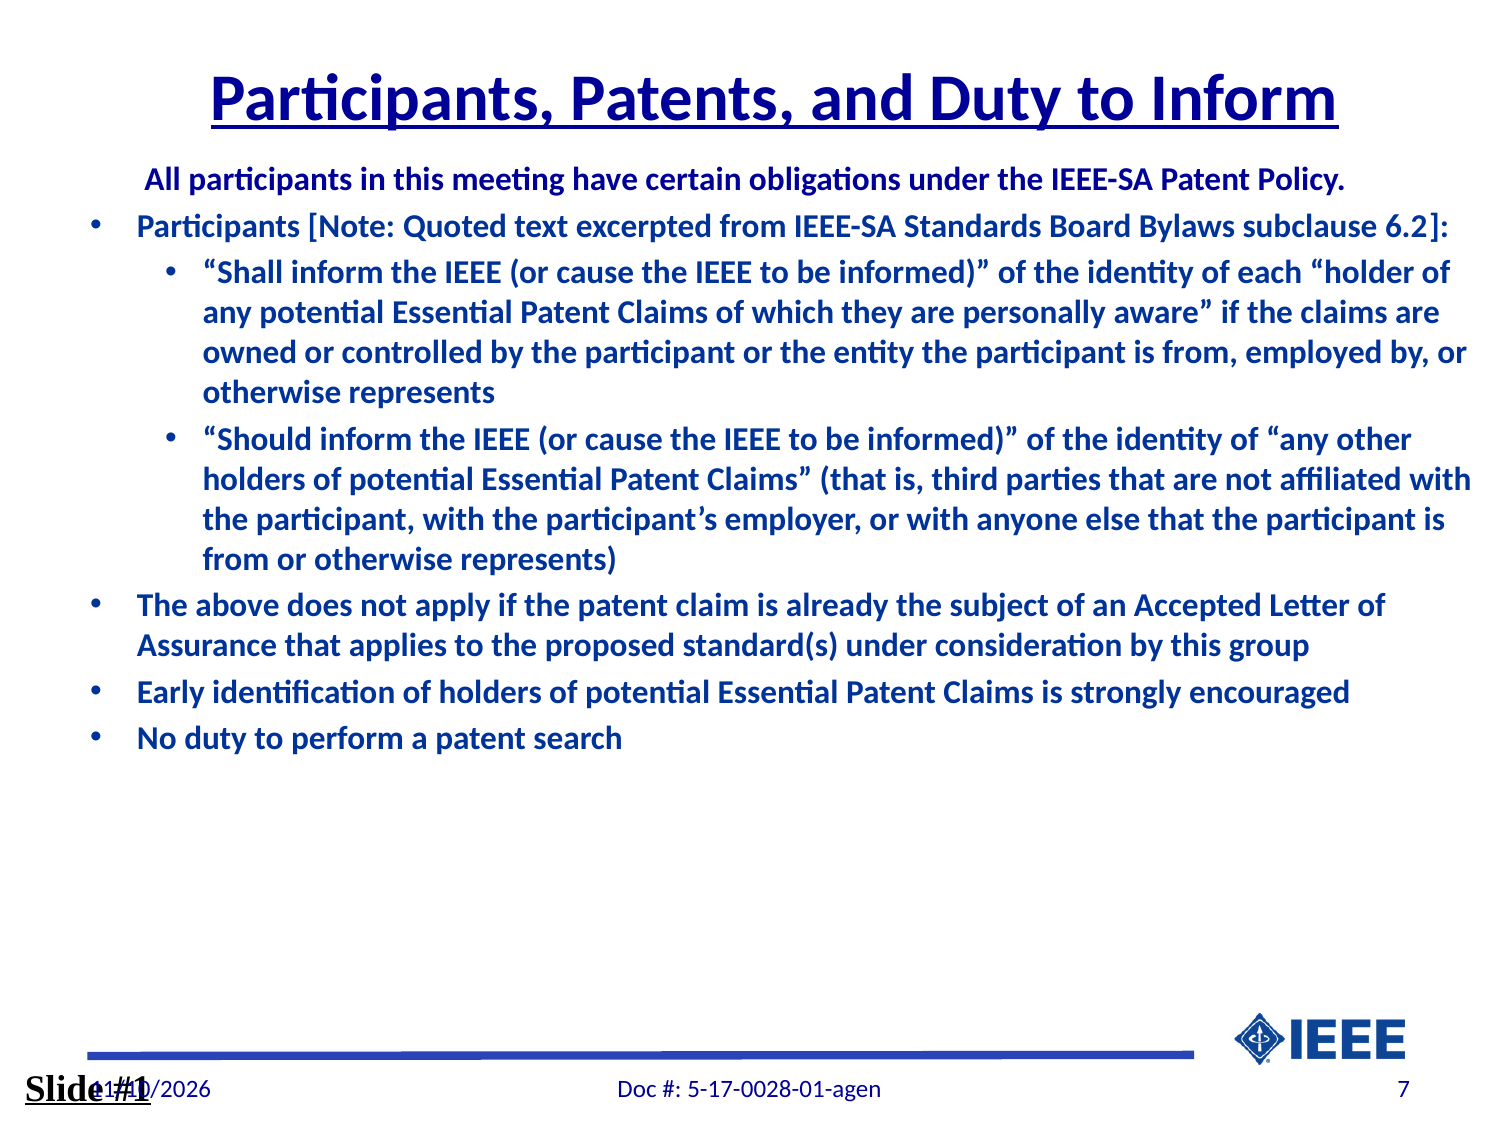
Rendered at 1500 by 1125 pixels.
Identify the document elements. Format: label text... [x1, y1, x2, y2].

list All participants in this meeting have certain obligations under the IEEE-SA Patent Policy. Participants [Note: Quoted text excerpted from IEEE-SA Standards Board Bylaws subclause 6.2]: “Shall inform the IEEE (or cause the IEEE to be informed)” of the identity of each “holder of any potential Essential Patent Claims of which they are personally aware” if the claims are owned or controlled by the participant or the entity the participant is from, employed by, or otherwise represents “Should inform the IEEE (or cause the IEEE to be informed)” of the identity of “any other holders of potential Essential Patent Claims” (that is, third parties that are not affiliated with the participant, with the participant’s employer, or with anyone else that the participant is from or otherwise represents) The above does not apply if the patent claim is already the subject of an Accepted Letter of Assurance that applies to the proposed standard(s) under consideration by this group Early identification of holders of potential Essential Patent Claims is strongly encouraged No duty to perform a patent search [0, 149, 1500, 950]
picture [1231, 1011, 1406, 1057]
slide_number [75, 1057, 425, 1118]
title Participants, Patents, and Duty to Inform [50, 24, 1500, 149]
footer Doc #: 5-17-0028-01-agen [512, 1057, 988, 1118]
text_box Slide #1 [10, 1056, 167, 1116]
slide_number 7 [1074, 1057, 1425, 1118]
